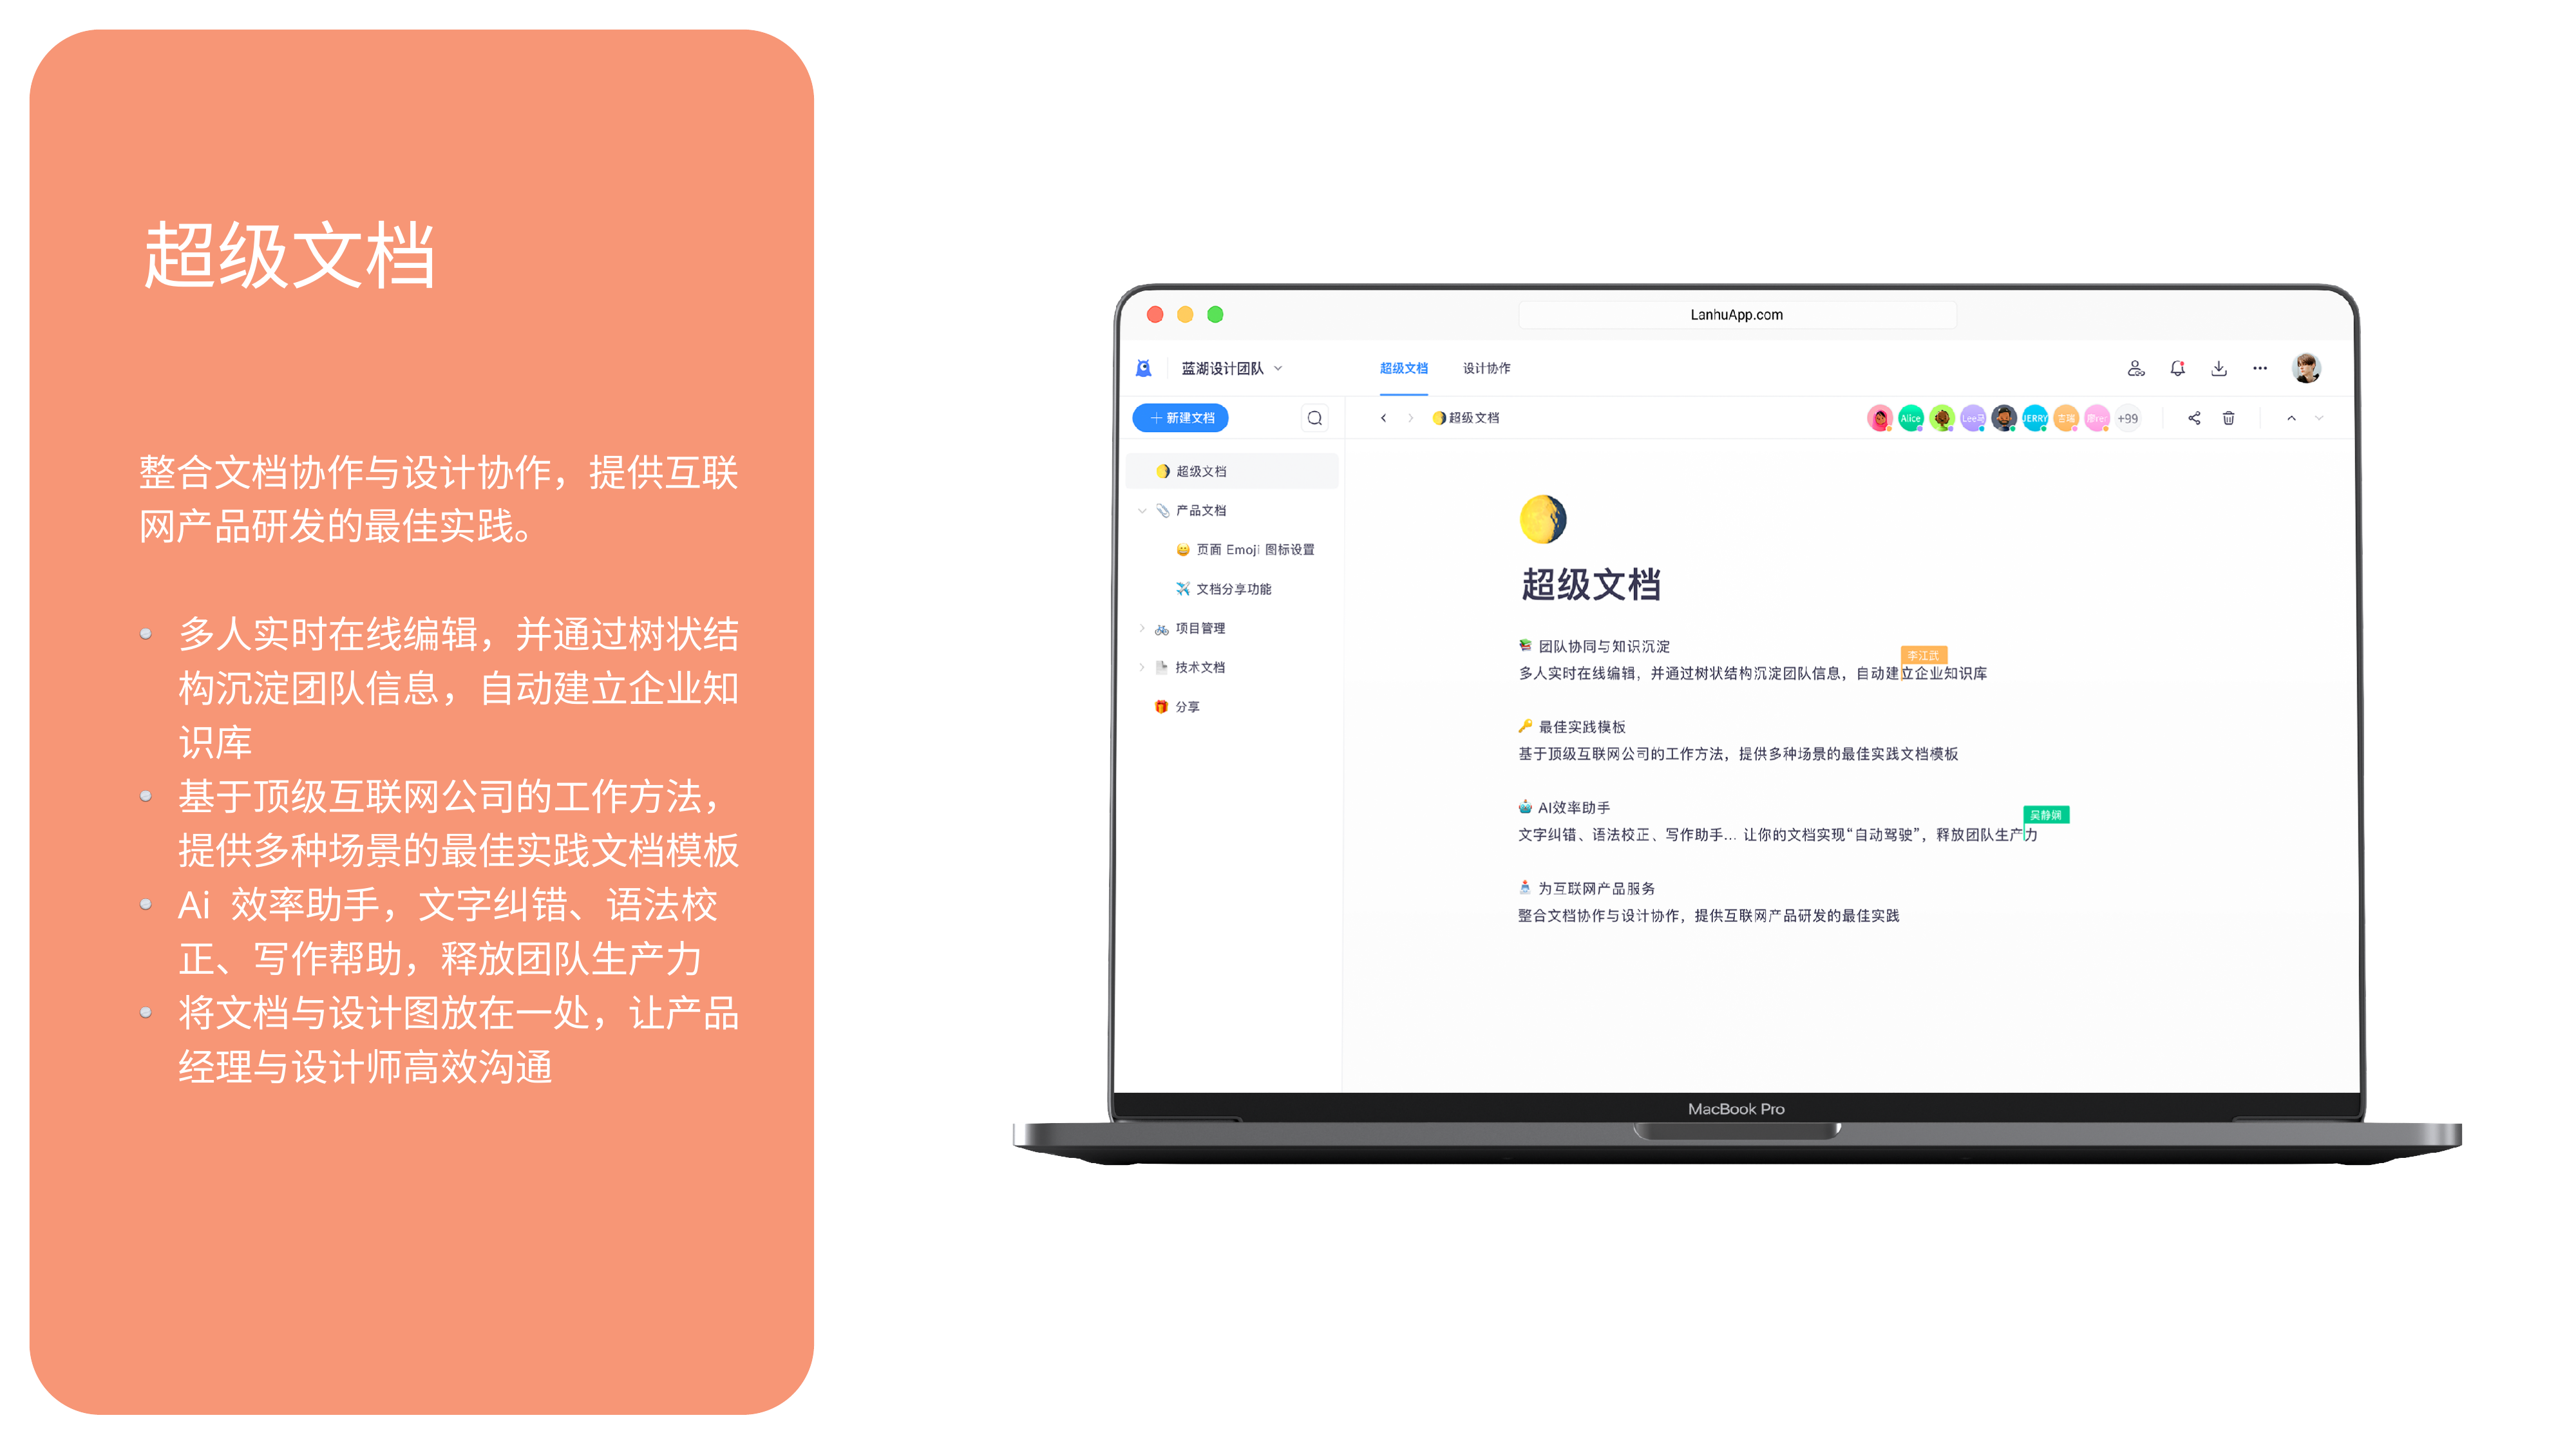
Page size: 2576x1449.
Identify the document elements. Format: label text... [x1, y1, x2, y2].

picture [1012, 283, 2463, 1166]
text_box 整合文档协作与设计协作，提供互联网产品研发的最佳实践。 多人实时在线编辑，并通过树状结构沉淀团队信息，自动建立企业知识库 基于顶级互联网公司的工作方法，提供多种场景的最佳实践文档模板 Ai 效率助手，文字纠错、语法校正、写作帮助，释放团队生产力 将文档与设计图放在一处，让产品经理与设计师高效沟通 [129, 430, 782, 1099]
picture [138, 897, 153, 911]
text_box [29, 29, 815, 1415]
text_box 超级文档 [133, 200, 448, 308]
picture [138, 1005, 153, 1019]
picture [138, 627, 153, 640]
picture [138, 789, 153, 802]
